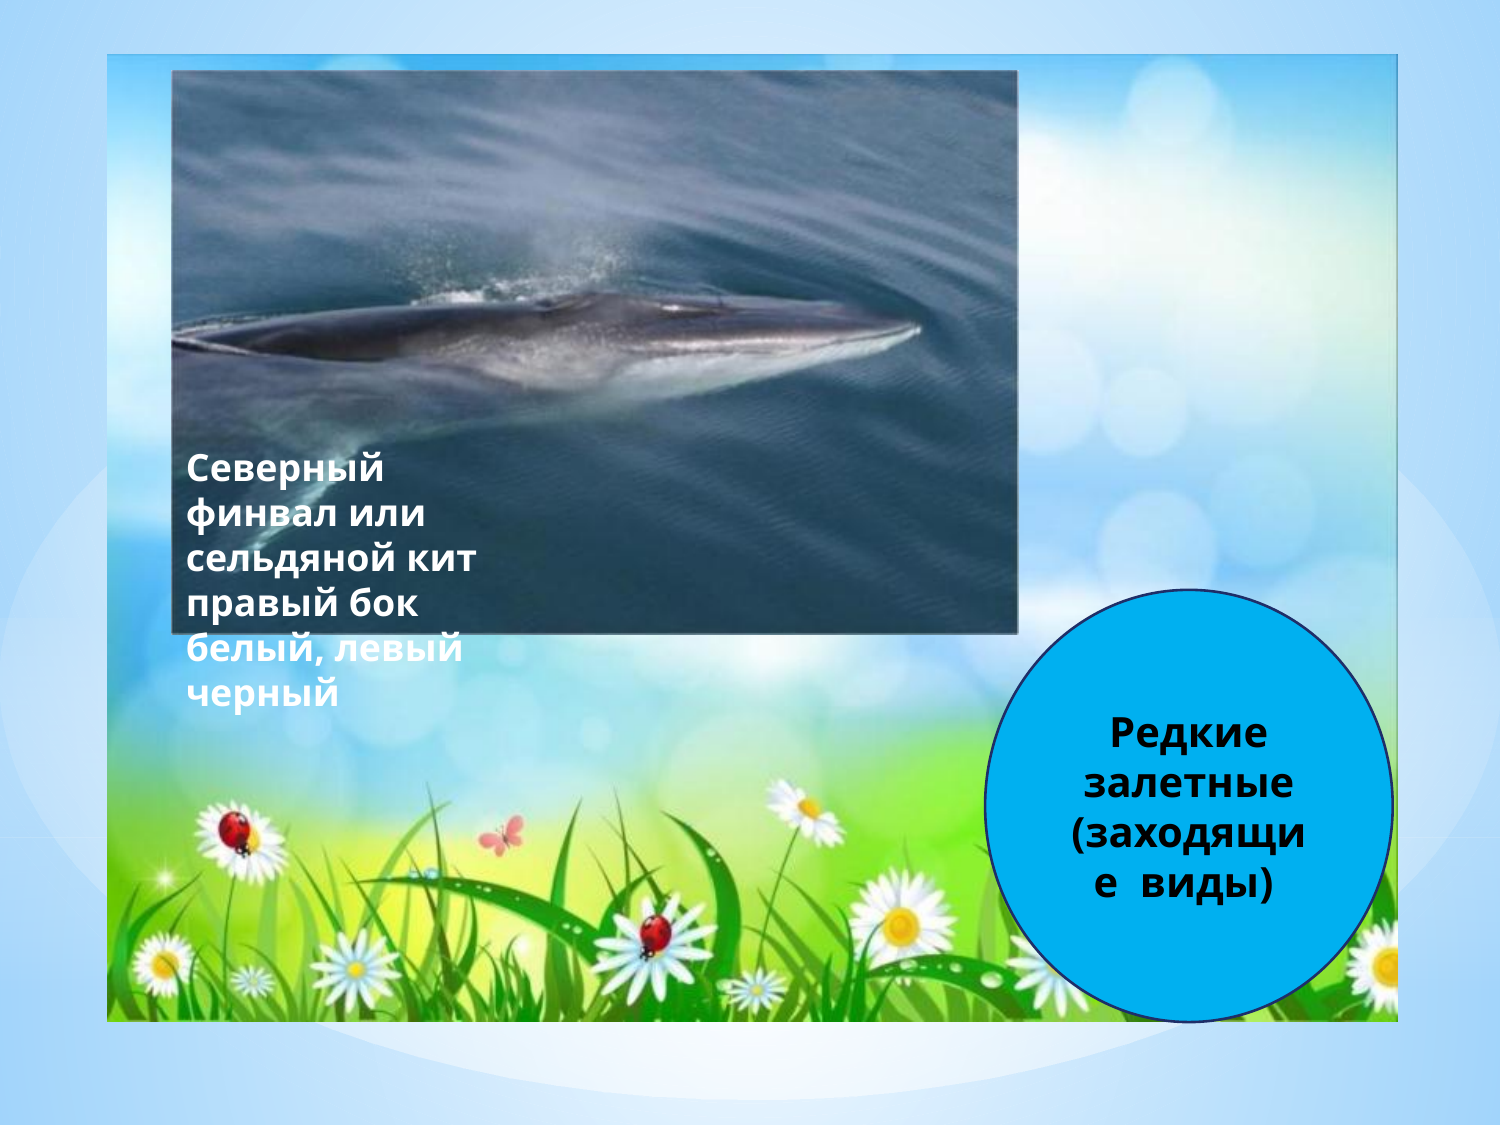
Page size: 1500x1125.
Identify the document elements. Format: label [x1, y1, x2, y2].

picture [107, 54, 1399, 1023]
